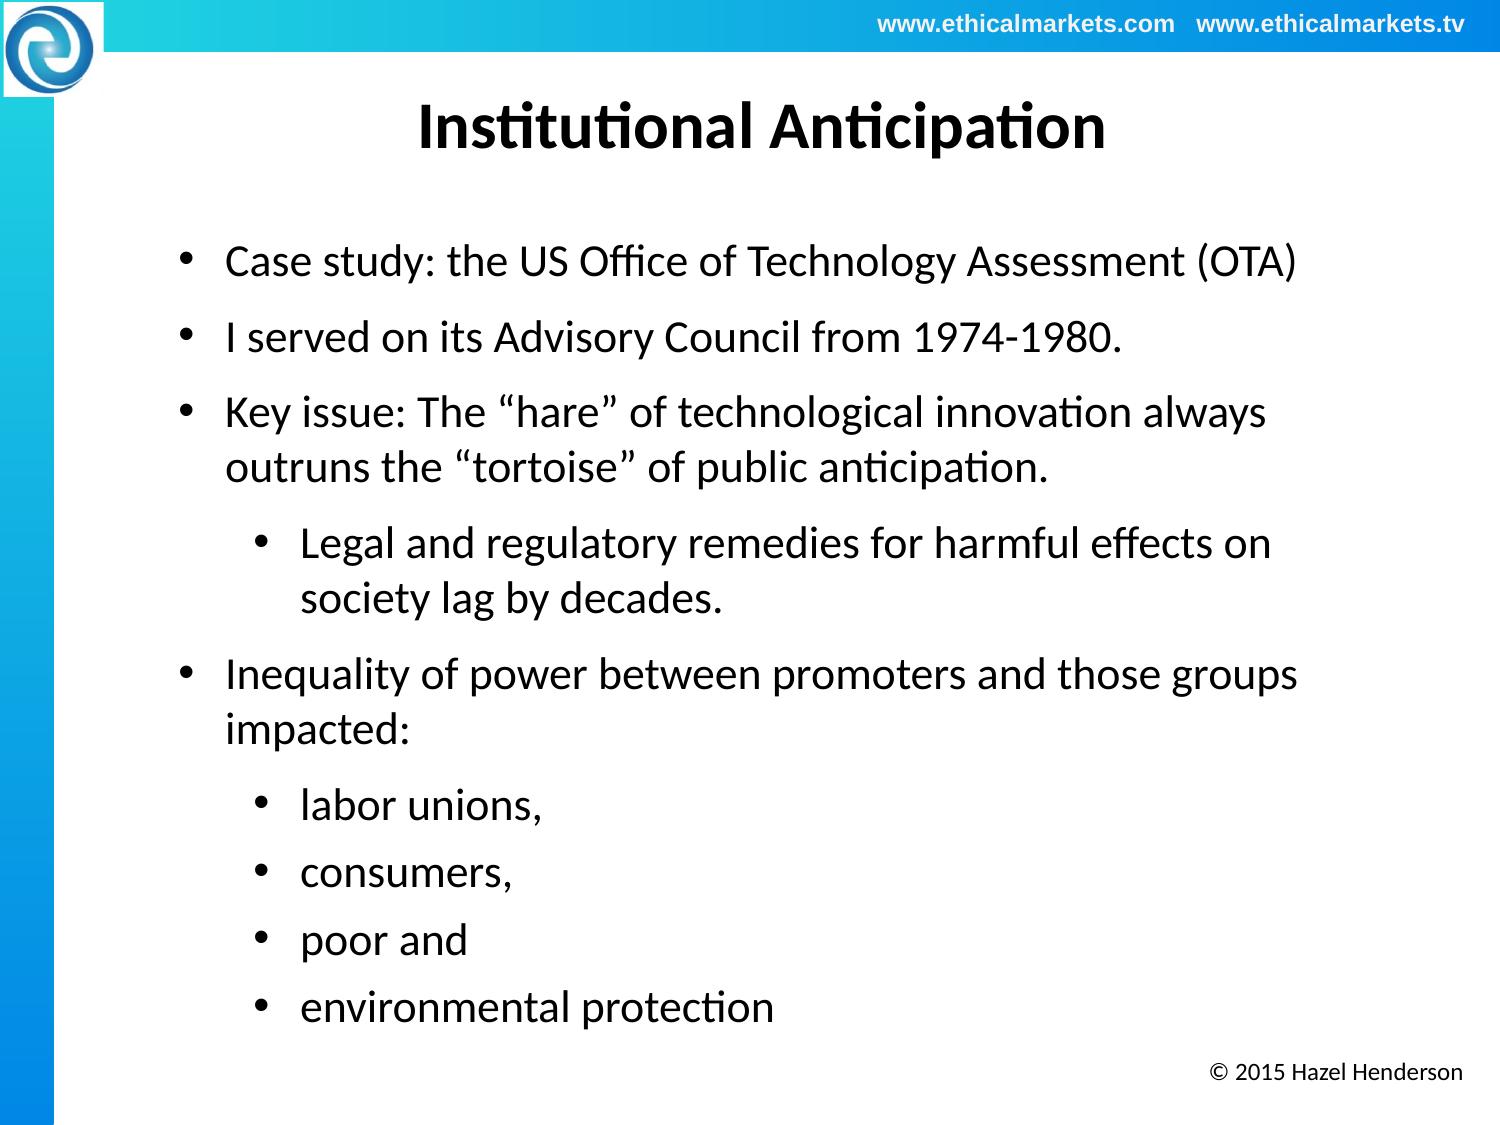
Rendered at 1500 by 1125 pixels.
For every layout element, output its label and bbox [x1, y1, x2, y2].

text_box [0, 0, 1500, 1125]
